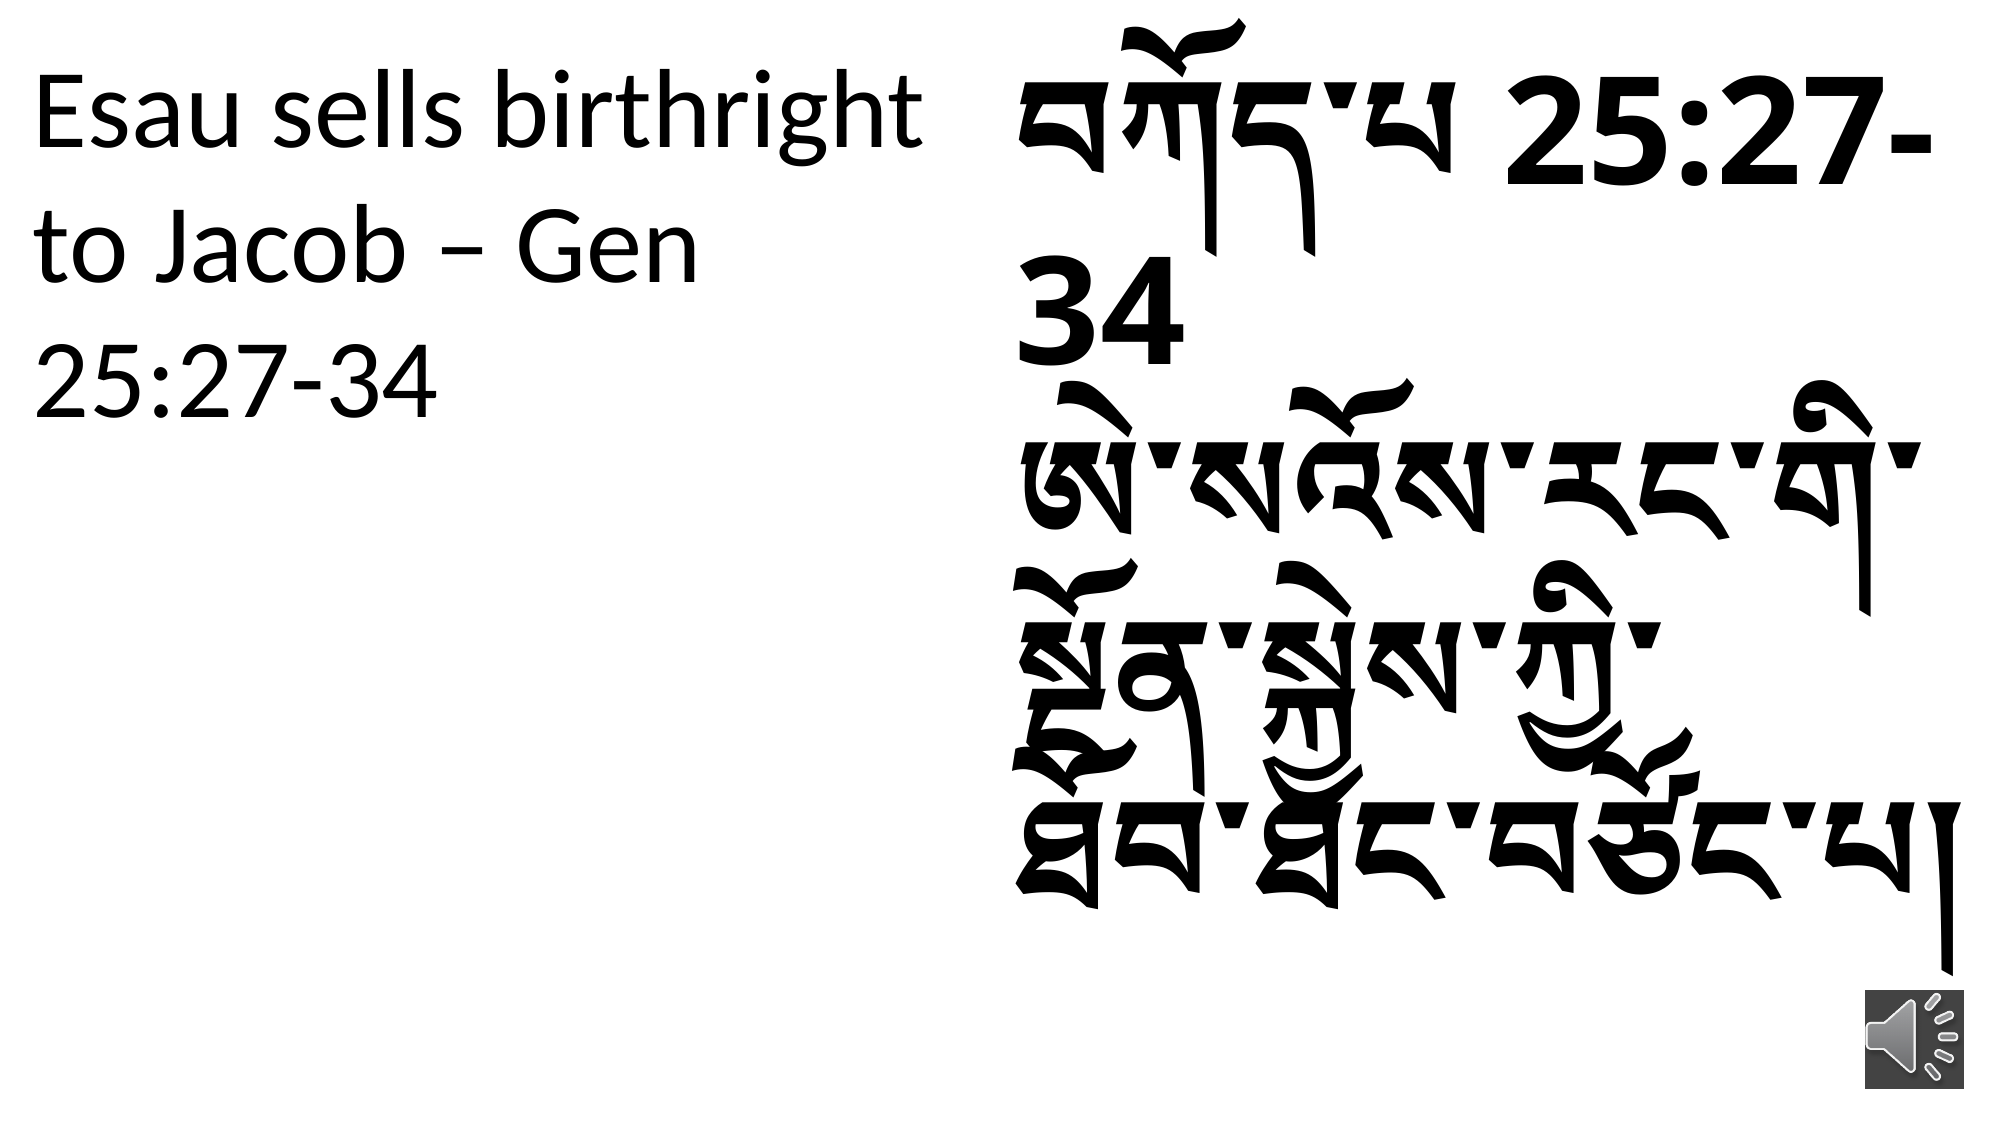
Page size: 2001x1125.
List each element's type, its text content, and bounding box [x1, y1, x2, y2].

picture [1864, 989, 1965, 1090]
text_box Esau sells birthright to Jacob – Gen 25:27-34 [18, 27, 973, 1104]
text_box བཀོད་པ 25:27-34 ཨེ་སའོས་རང་གི་སྔོན་སྐྱེས་ཀྱི་ ཐོབ་ཐང་བཙོང་པ། [999, 27, 2000, 1104]
